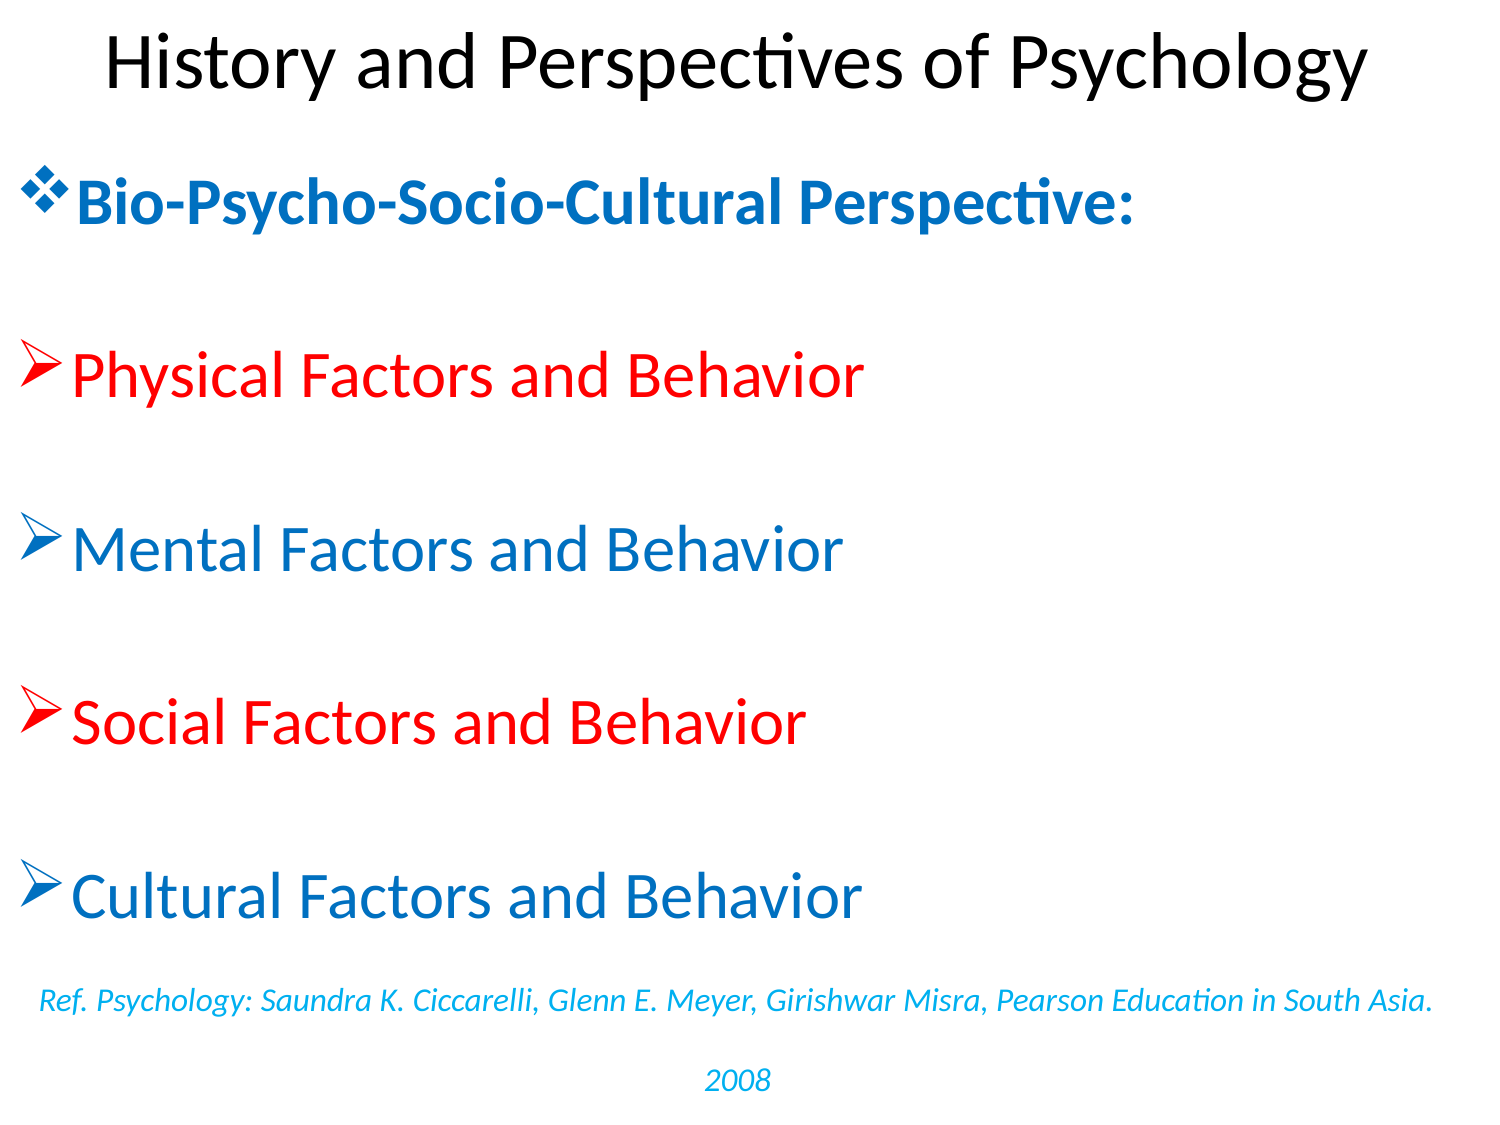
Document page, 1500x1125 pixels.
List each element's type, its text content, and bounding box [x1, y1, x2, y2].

list Bio-Psycho-Socio-Cultural Perspective: Physical Factors and Behavior Mental Factors and Behavior Social Factors and Behavior Cultural Factors and Behavior Ref. Psychology: Saundra K. Ciccarelli, Glenn E. Meyer, Girishwar Misra, Pearson Education in South Asia. 2008 [0, 149, 1475, 1125]
title History and Perspectives of Psychology [0, 0, 1475, 113]
